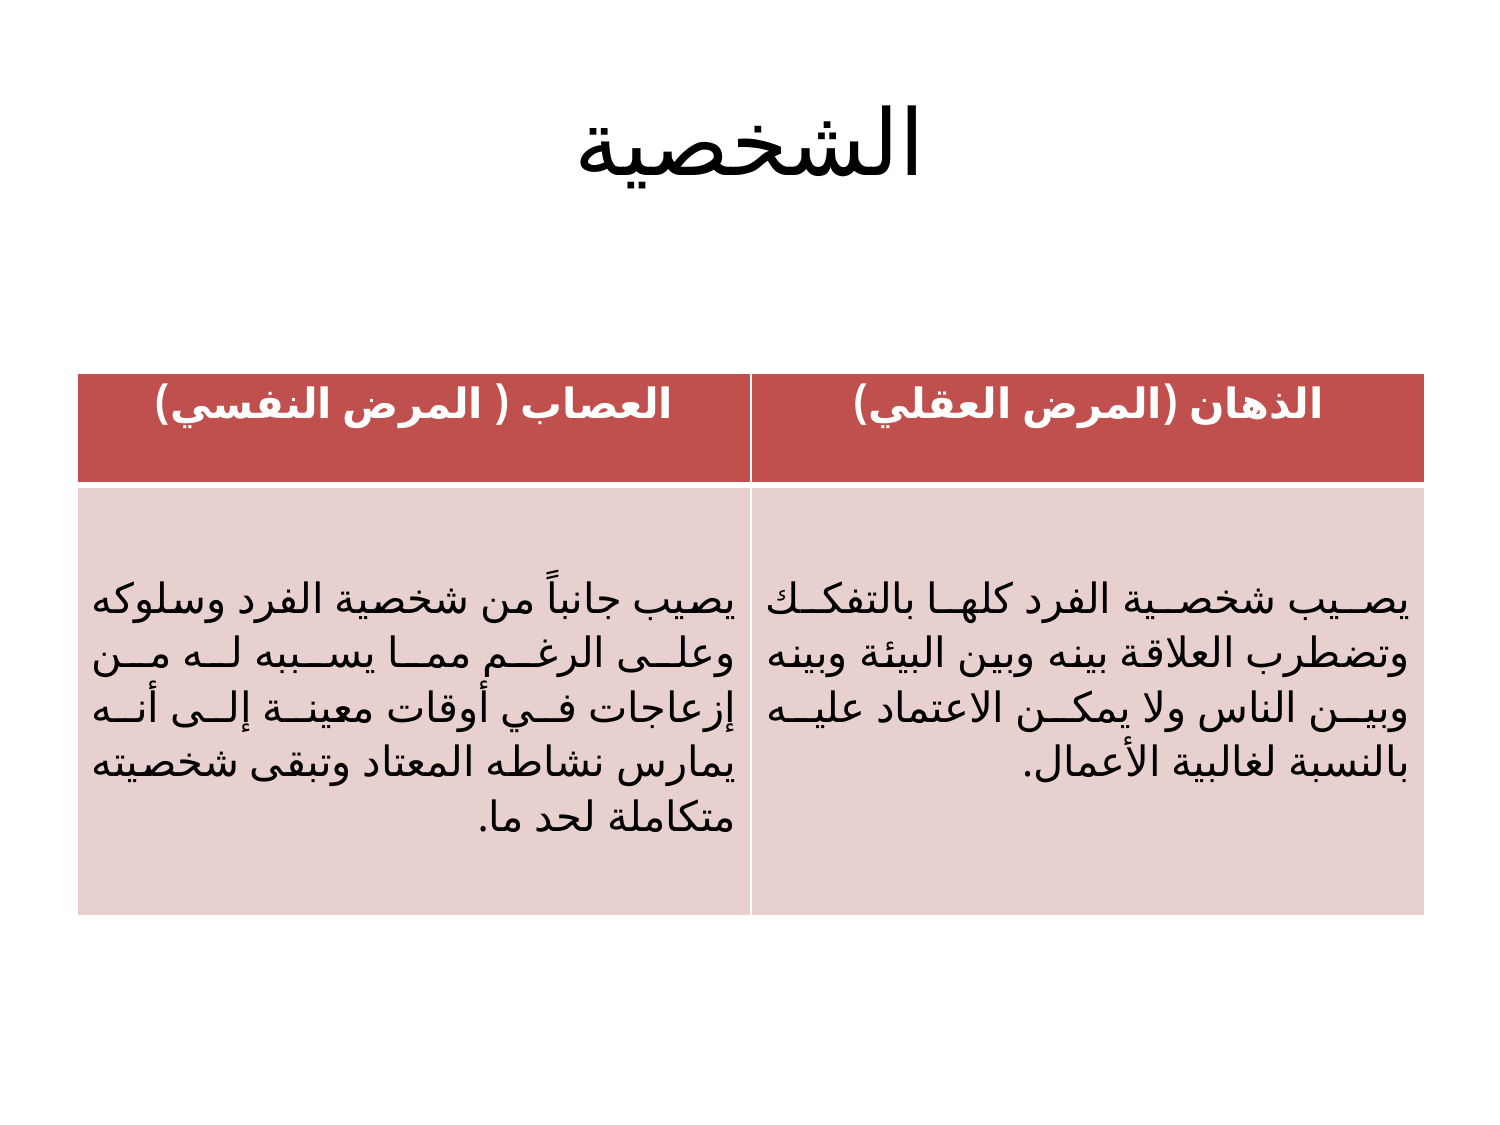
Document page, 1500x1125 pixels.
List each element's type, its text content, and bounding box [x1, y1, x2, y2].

table_cell يصيب جانباً من شخصية الفرد وسلوكه وعلى الرغم مما يسببه له من إزعاجات في أوقات معينة إلى أنه يمارس نشاطه المعتاد وتبقى شخصيته متكاملة لحد ما. [78, 488, 750, 915]
table_cell يصيب شخصية الفرد كلها بالتفكك وتضطرب العلاقة بينه وبين البيئة وبينه وبين الناس ولا يمكن الاعتماد عليه بالنسبة لغالبية الأعمال. [752, 488, 1424, 915]
table_header الذهان (المرض العقلي) [752, 374, 1424, 482]
table_header العصاب ( المرض النفسي) [78, 374, 750, 482]
title الشخصية [75, 45, 1425, 233]
